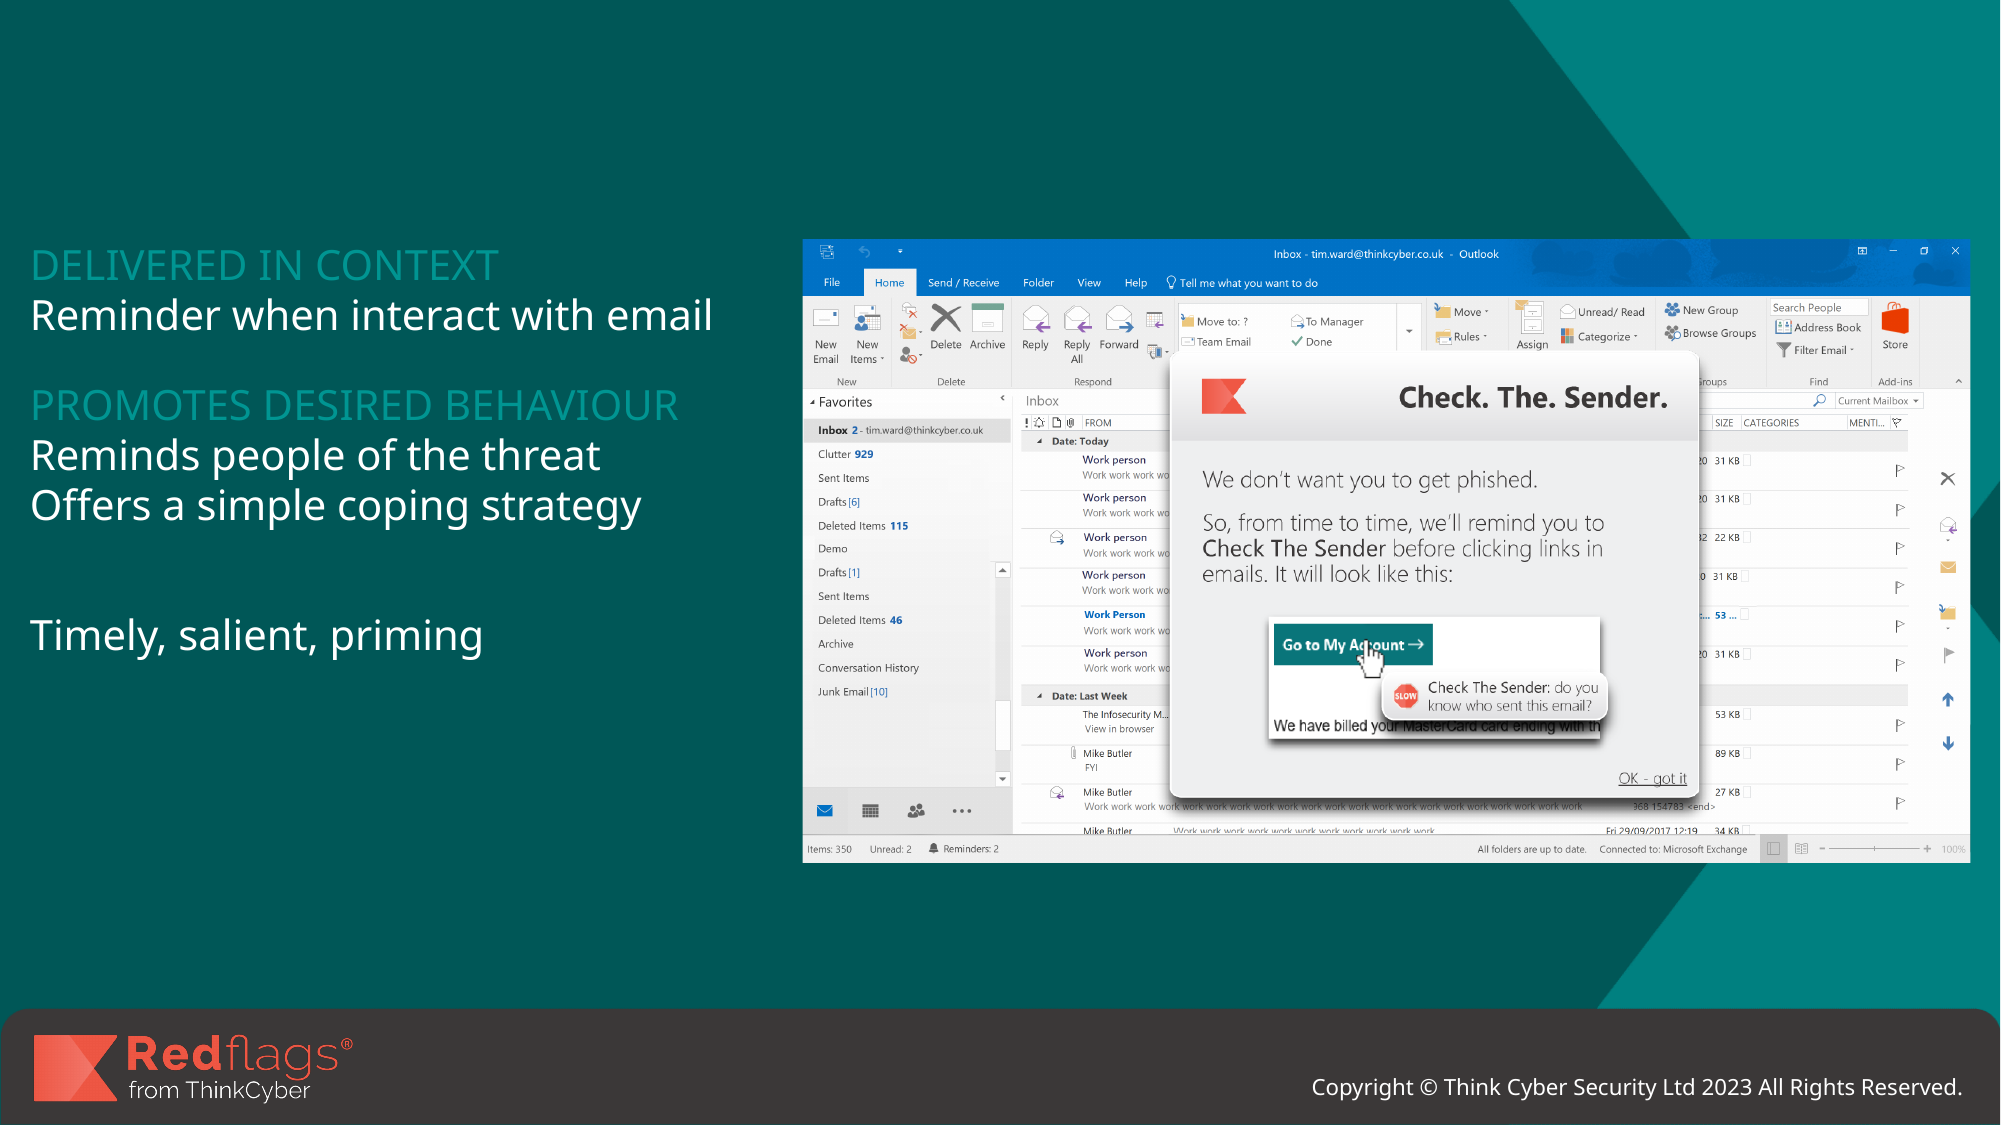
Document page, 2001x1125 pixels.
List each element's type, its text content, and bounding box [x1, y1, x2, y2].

picture [0, 0, 2001, 1125]
text_box Delivered in context Reminder when interact with email PROMOTES DESIRED BEHAVIOUR Reminds people of the threat Offers a simple coping strategy Timely, salient, priming [29, 239, 876, 966]
